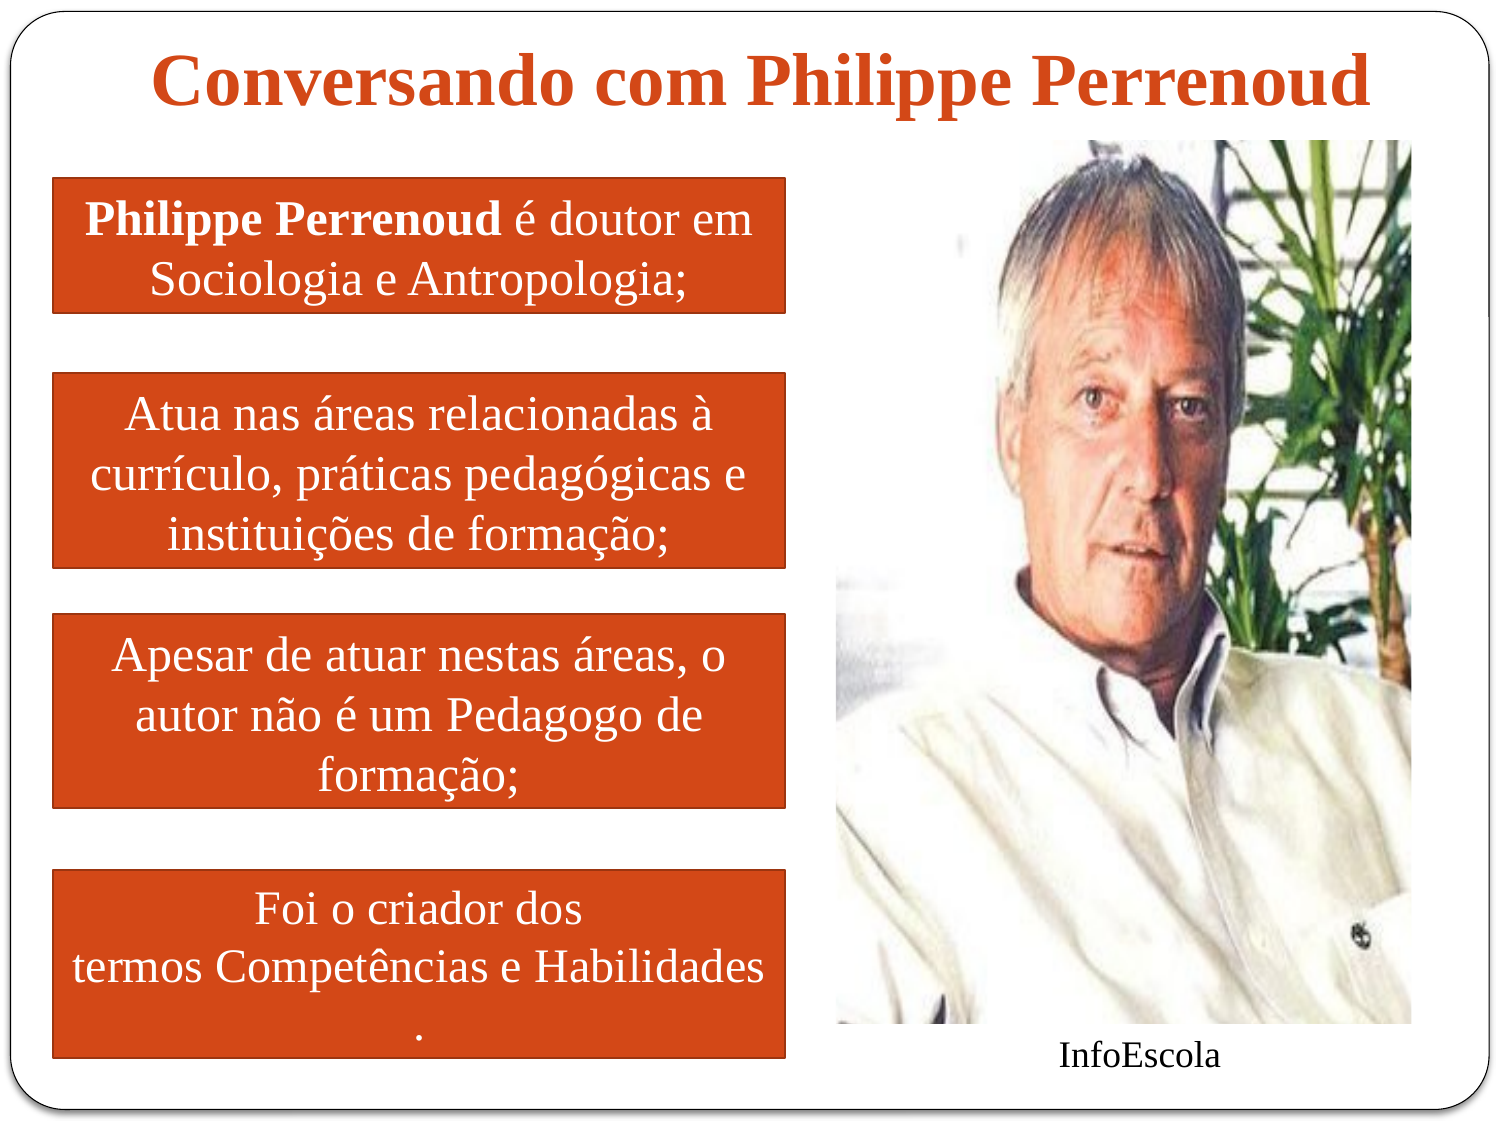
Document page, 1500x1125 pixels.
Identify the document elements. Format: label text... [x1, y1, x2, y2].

text_box Atua nas áreas relacionadas à currículo, práticas pedagógicas e instituições de formação; [52, 372, 786, 569]
text_box InfoEscola [986, 1033, 1294, 1083]
title Conversando com Philippe Perrenoud [123, 0, 1399, 136]
text_box Philippe Perrenoud é doutor em Sociologia e Antropologia; [52, 177, 786, 314]
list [835, 136, 1412, 1024]
text_box Apesar de atuar nestas áreas, o autor não é um Pedagogo de formação; [52, 613, 786, 809]
text_box Foi o criador dos termos Competências e Habilidades. [52, 869, 786, 1059]
